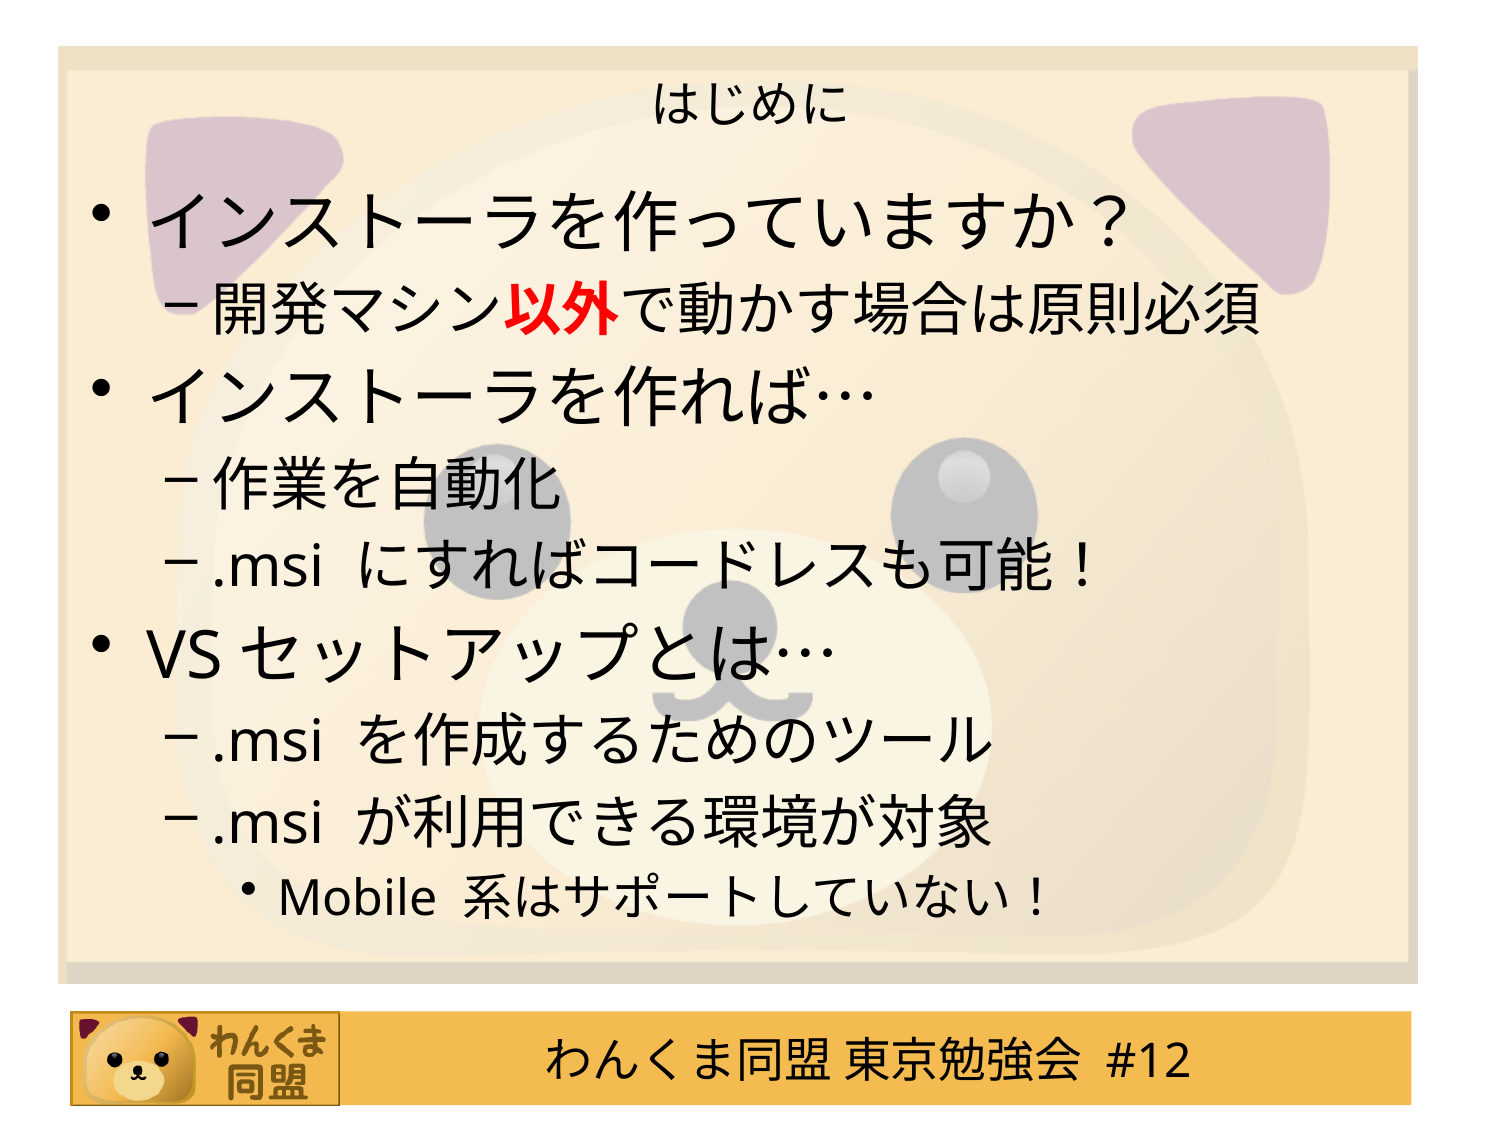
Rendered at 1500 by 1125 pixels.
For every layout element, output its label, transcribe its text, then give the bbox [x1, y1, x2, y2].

list インストーラを作っていますか？ 開発マシン以外で動かす場合は原則必須 インストーラを作れば… 作業を自動化 .msi にすればコードレスも可能！ VSセットアップとは… .msi を作成するためのツール .msi が利用できる環境が対象 Mobile 系はサポートしていない！ [74, 172, 1426, 1006]
picture [70, 1011, 340, 1106]
title はじめに [74, 44, 1426, 162]
picture [58, 46, 1418, 984]
